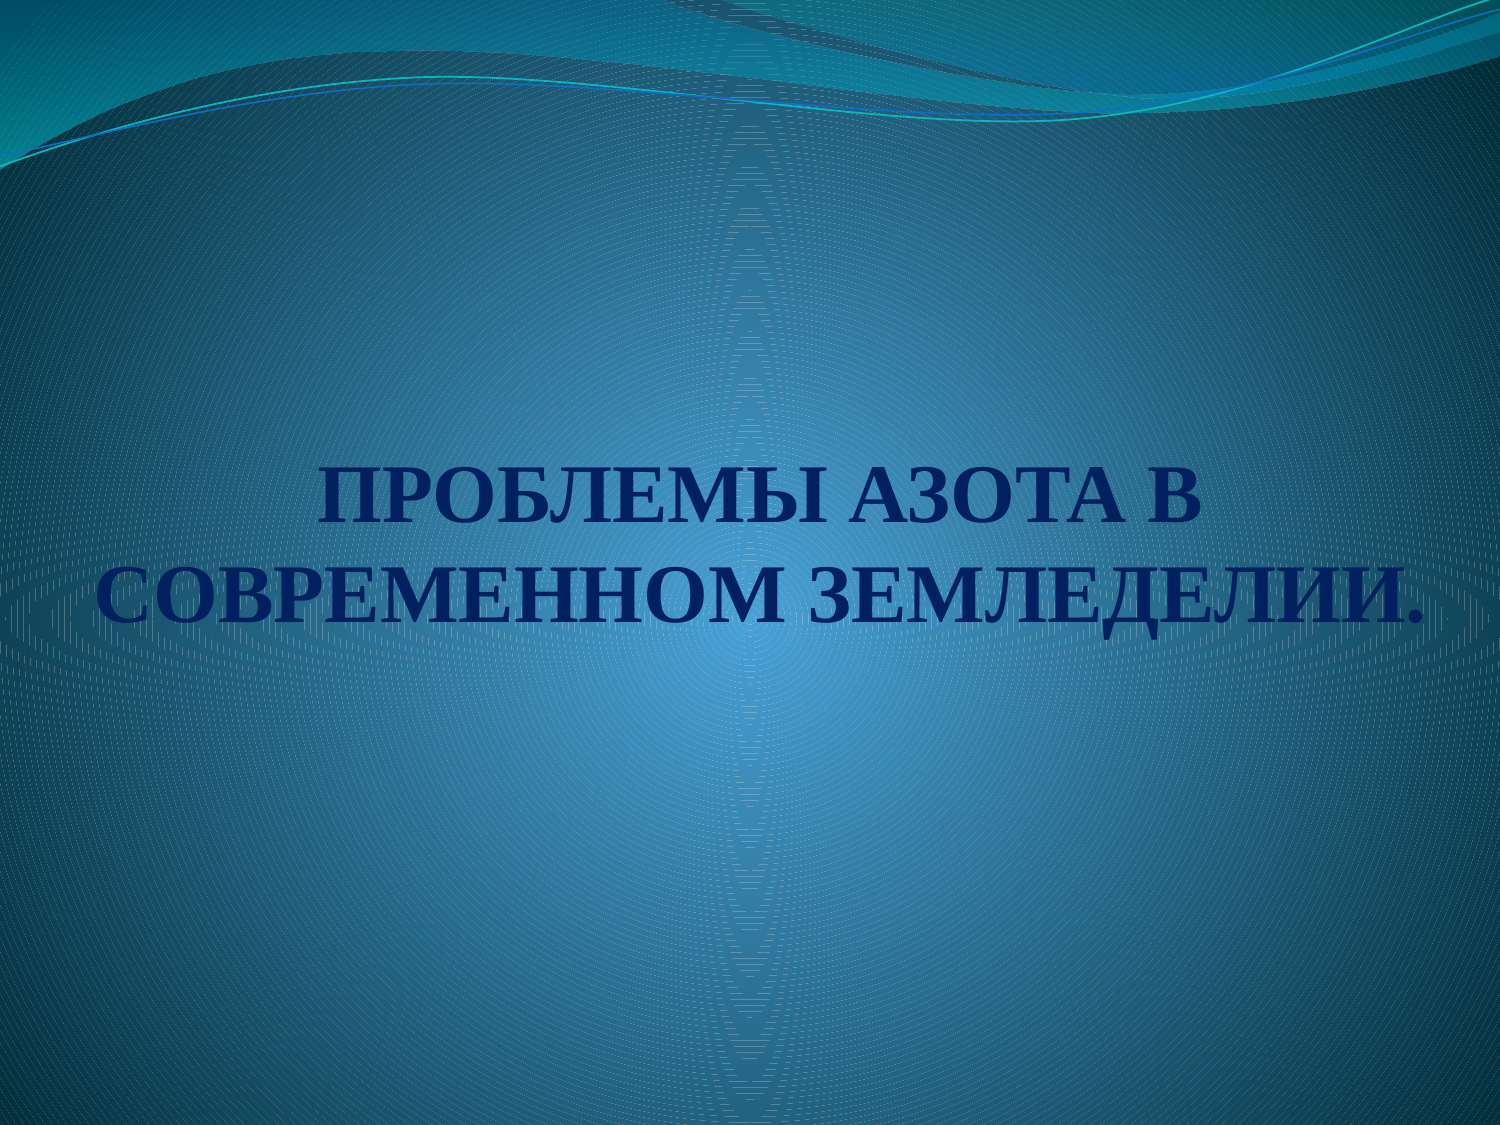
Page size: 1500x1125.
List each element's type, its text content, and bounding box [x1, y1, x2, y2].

title ПРОБЛЕМЫ АЗОТА В СОВРЕМЕННОМ ЗЕМЛЕДЕЛИИ. [53, 290, 1472, 740]
